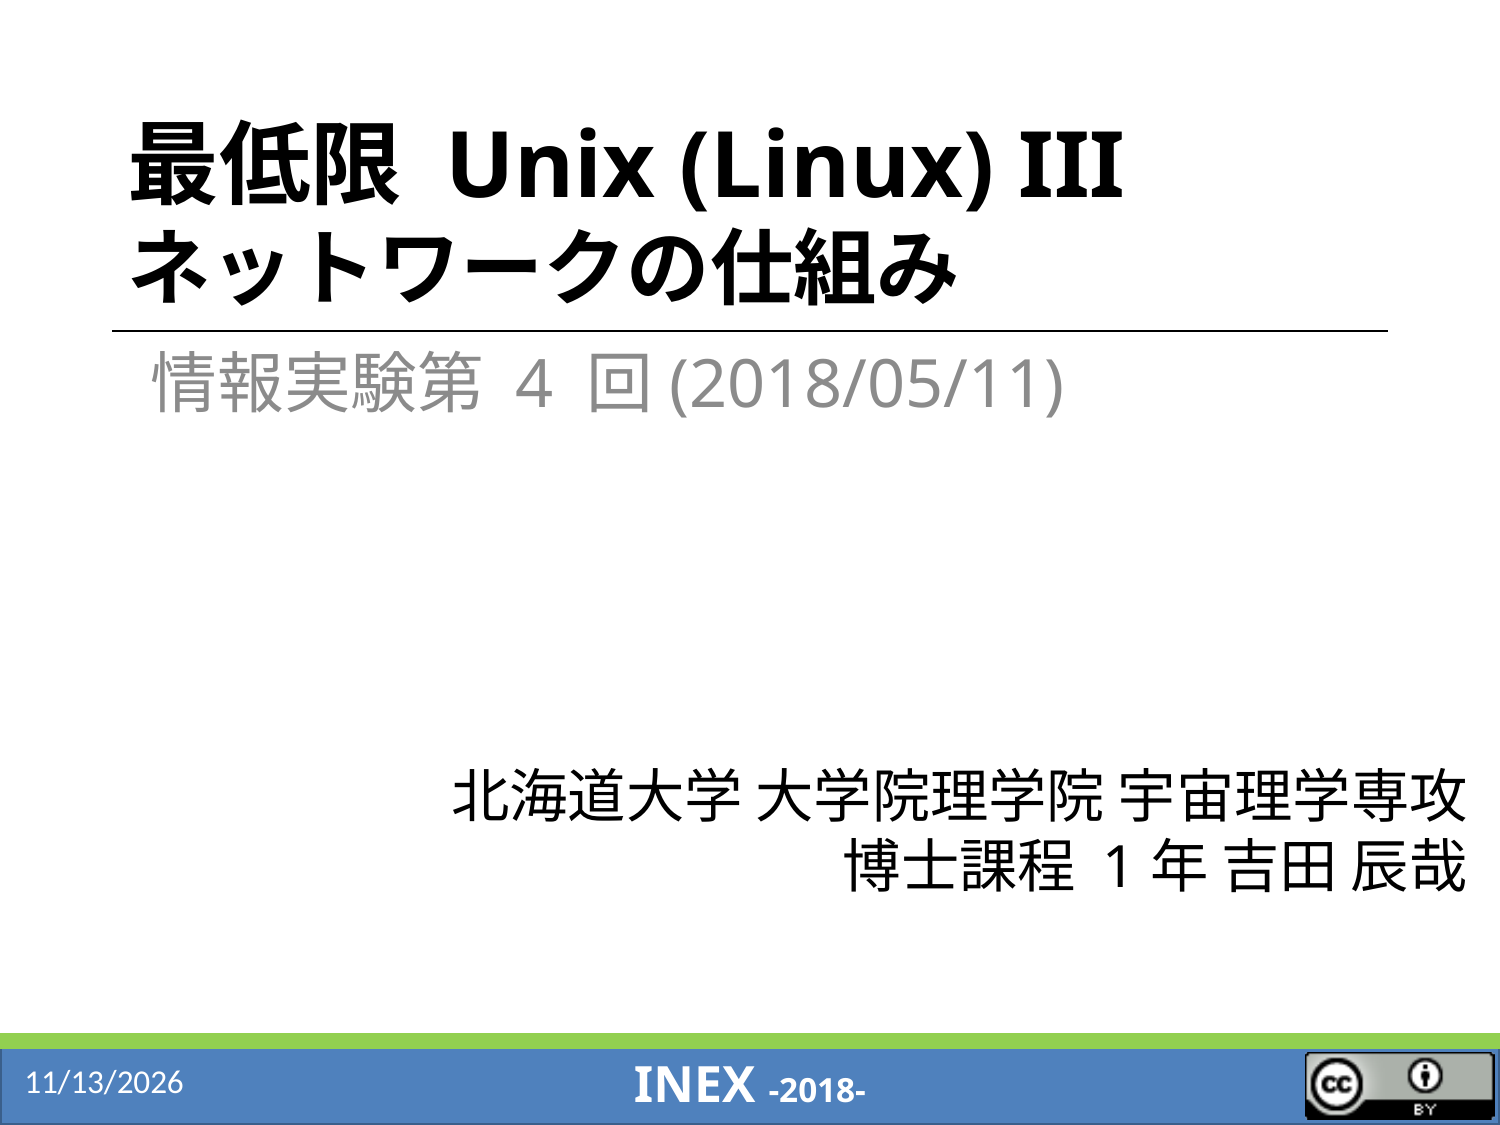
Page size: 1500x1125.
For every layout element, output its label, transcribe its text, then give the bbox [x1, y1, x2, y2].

text_box 北海道大学 大学院理学院 宇宙理学専攻 博士課程 1年 吉田 辰哉 [436, 751, 1483, 952]
picture [1304, 1052, 1495, 1120]
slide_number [9, 1050, 360, 1110]
footer INEX -2018- [41, 1052, 1303, 1112]
title 最低限 Unix (Linux) III ネットワークの仕組み [112, 90, 1388, 332]
subtitle 情報実験第 4 回(2018/05/11) [135, 333, 1186, 452]
